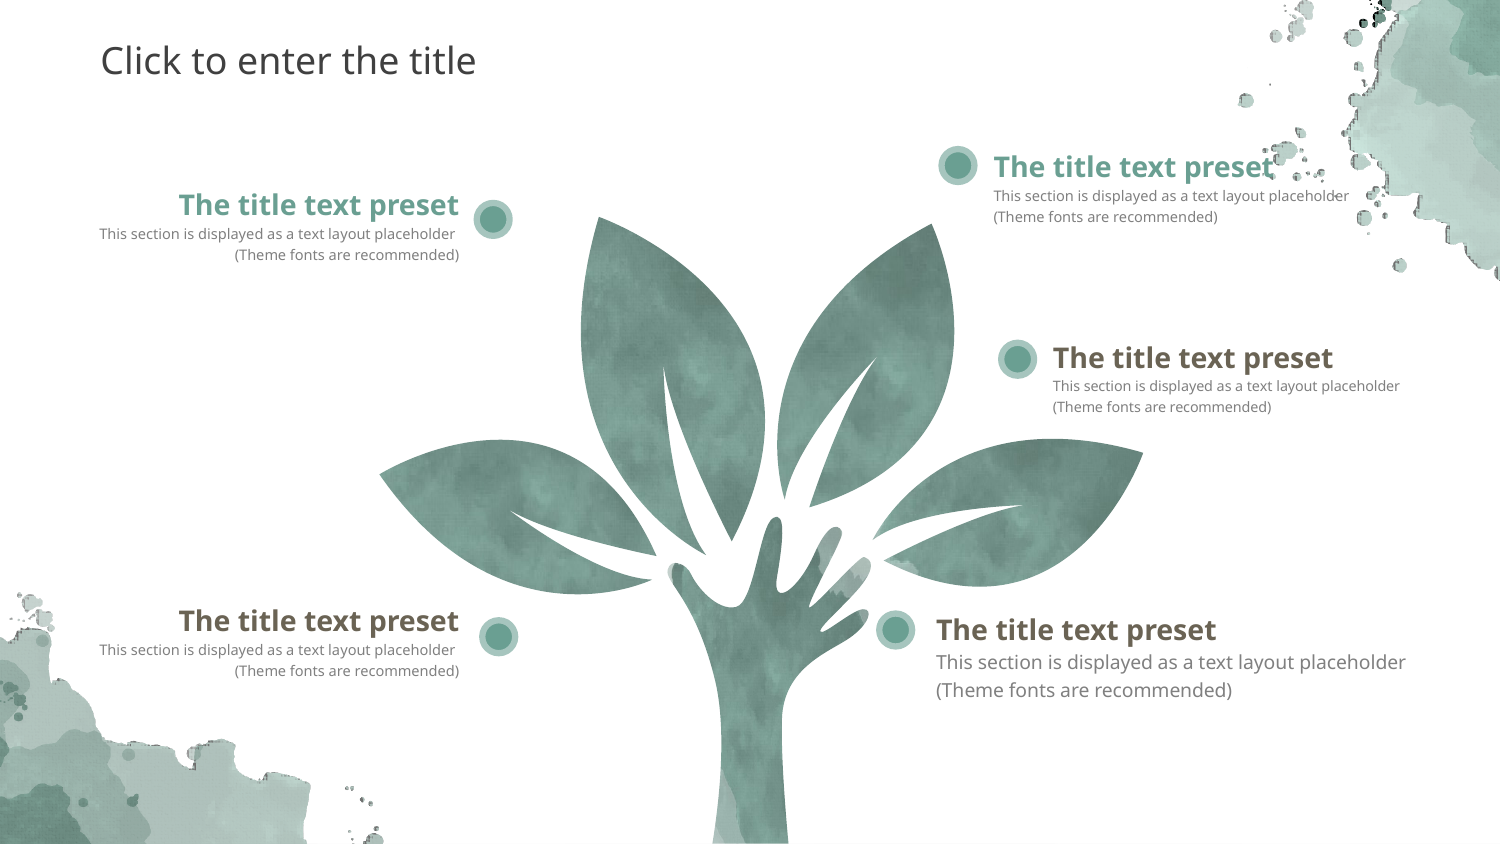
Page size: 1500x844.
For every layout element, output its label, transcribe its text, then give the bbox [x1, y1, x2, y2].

text_box [481, 200, 505, 205]
picture [379, 470, 387, 485]
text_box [88, 603, 460, 698]
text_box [993, 149, 1365, 244]
text_box Click to enter the title [100, 28, 573, 91]
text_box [88, 187, 460, 282]
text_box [1052, 339, 1412, 435]
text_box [935, 611, 1412, 706]
text_box [939, 146, 977, 185]
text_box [387, 206, 1152, 844]
